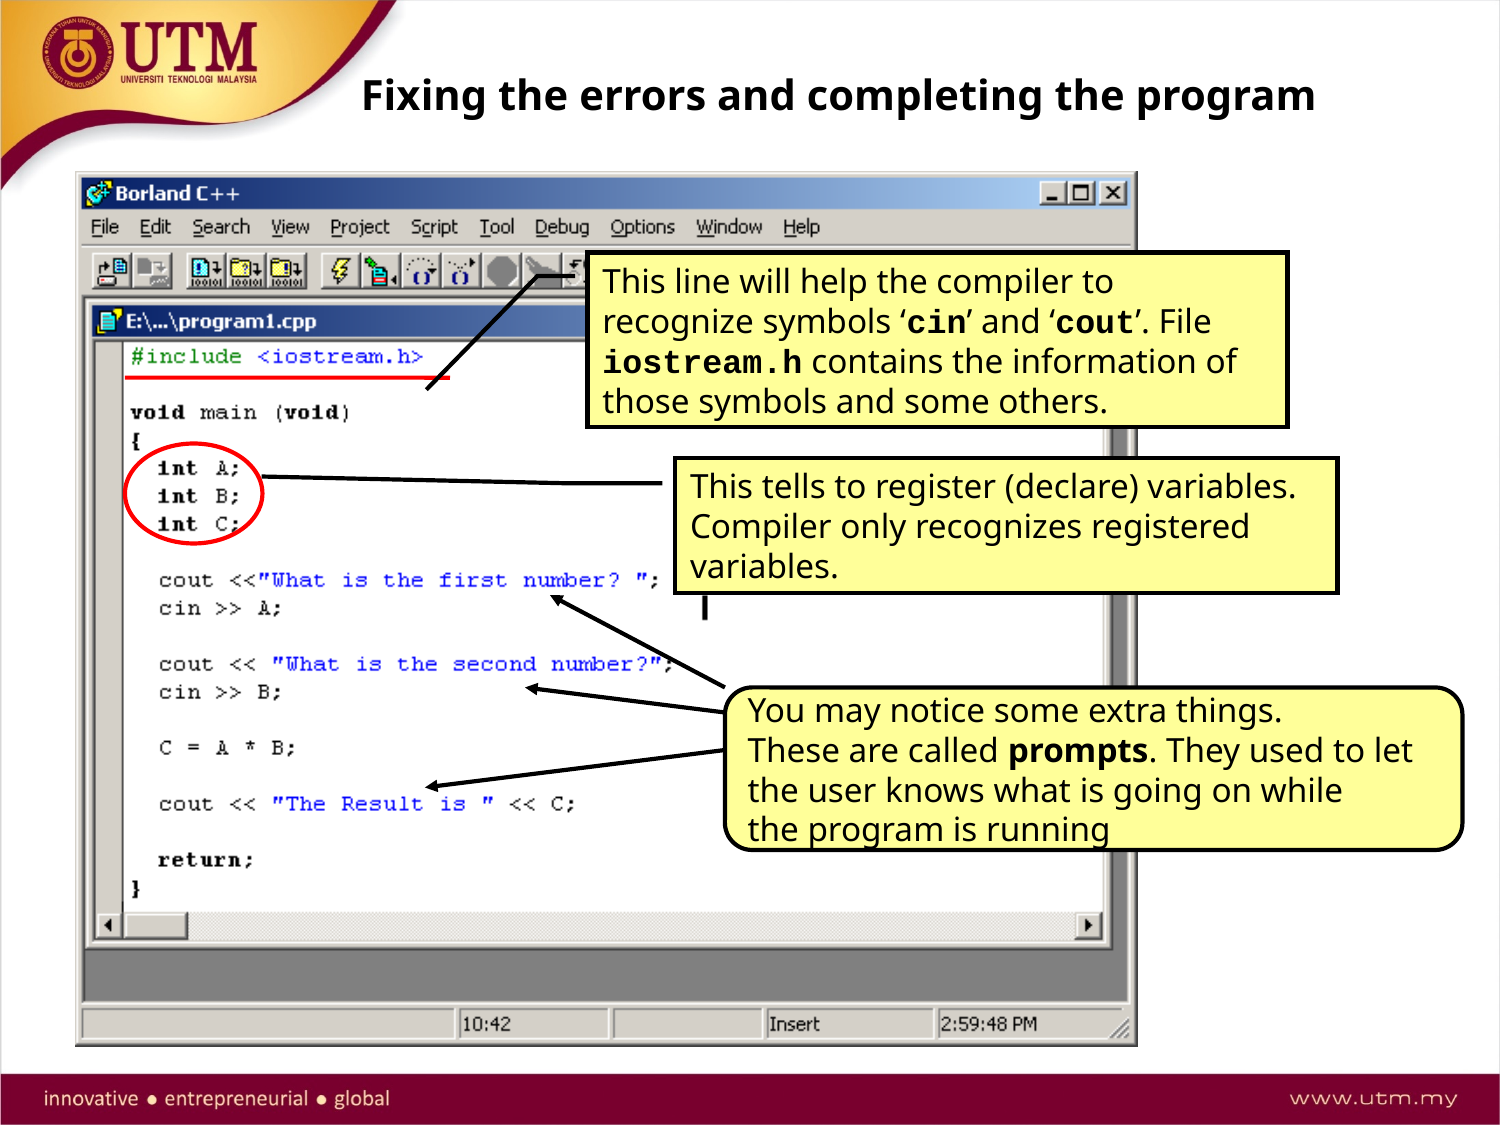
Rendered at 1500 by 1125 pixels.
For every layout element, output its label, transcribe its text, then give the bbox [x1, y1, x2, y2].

text_box You may notice some extra things. These are called prompts. They used to let the user knows what is going on while the program is running [1141, 687, 1463, 850]
text_box Fixing the errors and completing the program [346, 61, 1332, 166]
picture [0, 0, 1500, 1125]
text_box This line will help the compiler to recognize symbols ‘cin’ and ‘cout’. File iostream.h contains the information of those symbols and some others. [1141, 252, 1288, 428]
text_box This tells to register (declare) variables. Compiler only recognizes registered variables. [1141, 457, 1338, 593]
